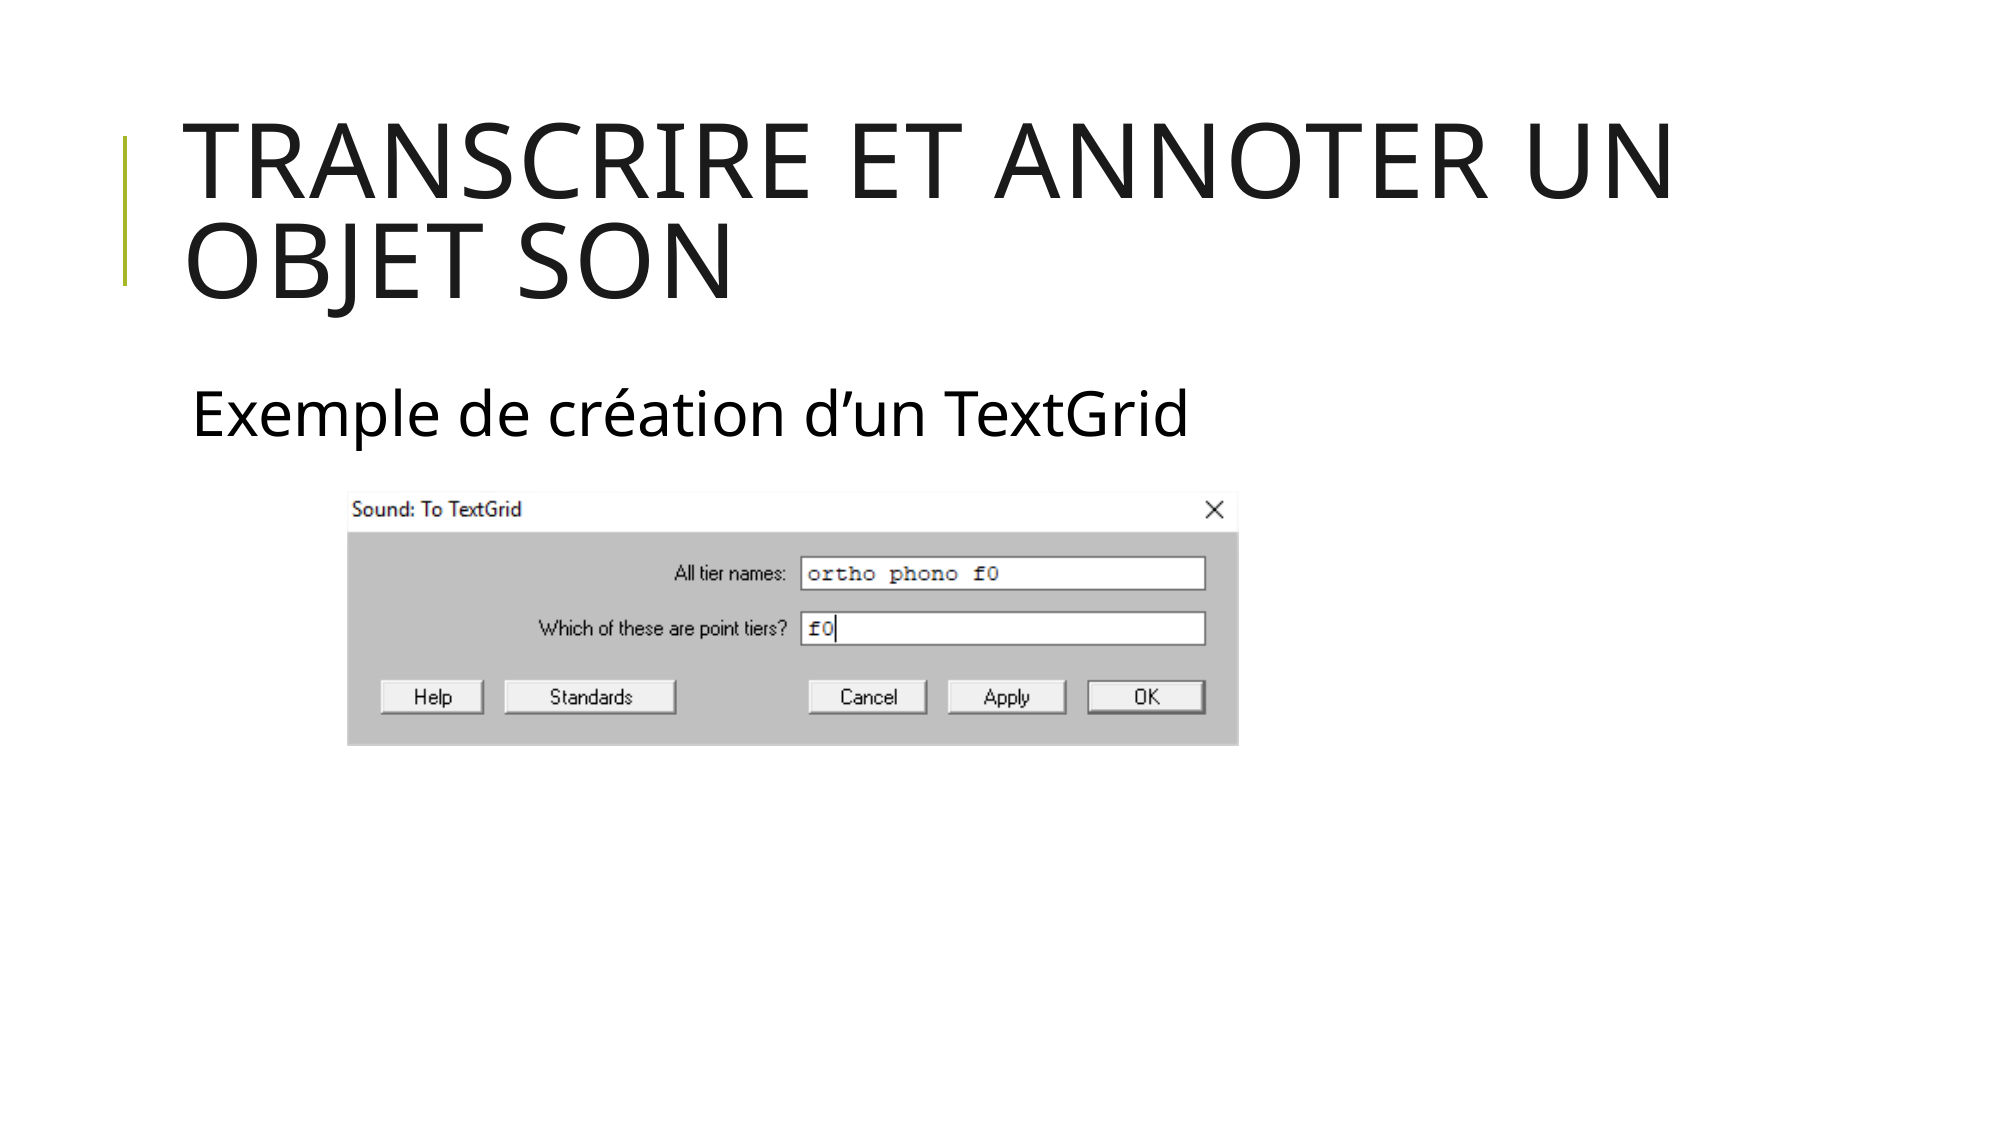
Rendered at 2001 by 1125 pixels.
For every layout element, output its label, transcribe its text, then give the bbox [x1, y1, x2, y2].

list Exemple de création d’un TextGrid [168, 375, 1763, 1035]
picture [347, 491, 1239, 747]
title Transcrire et annoter un objet son [168, 96, 1763, 342]
